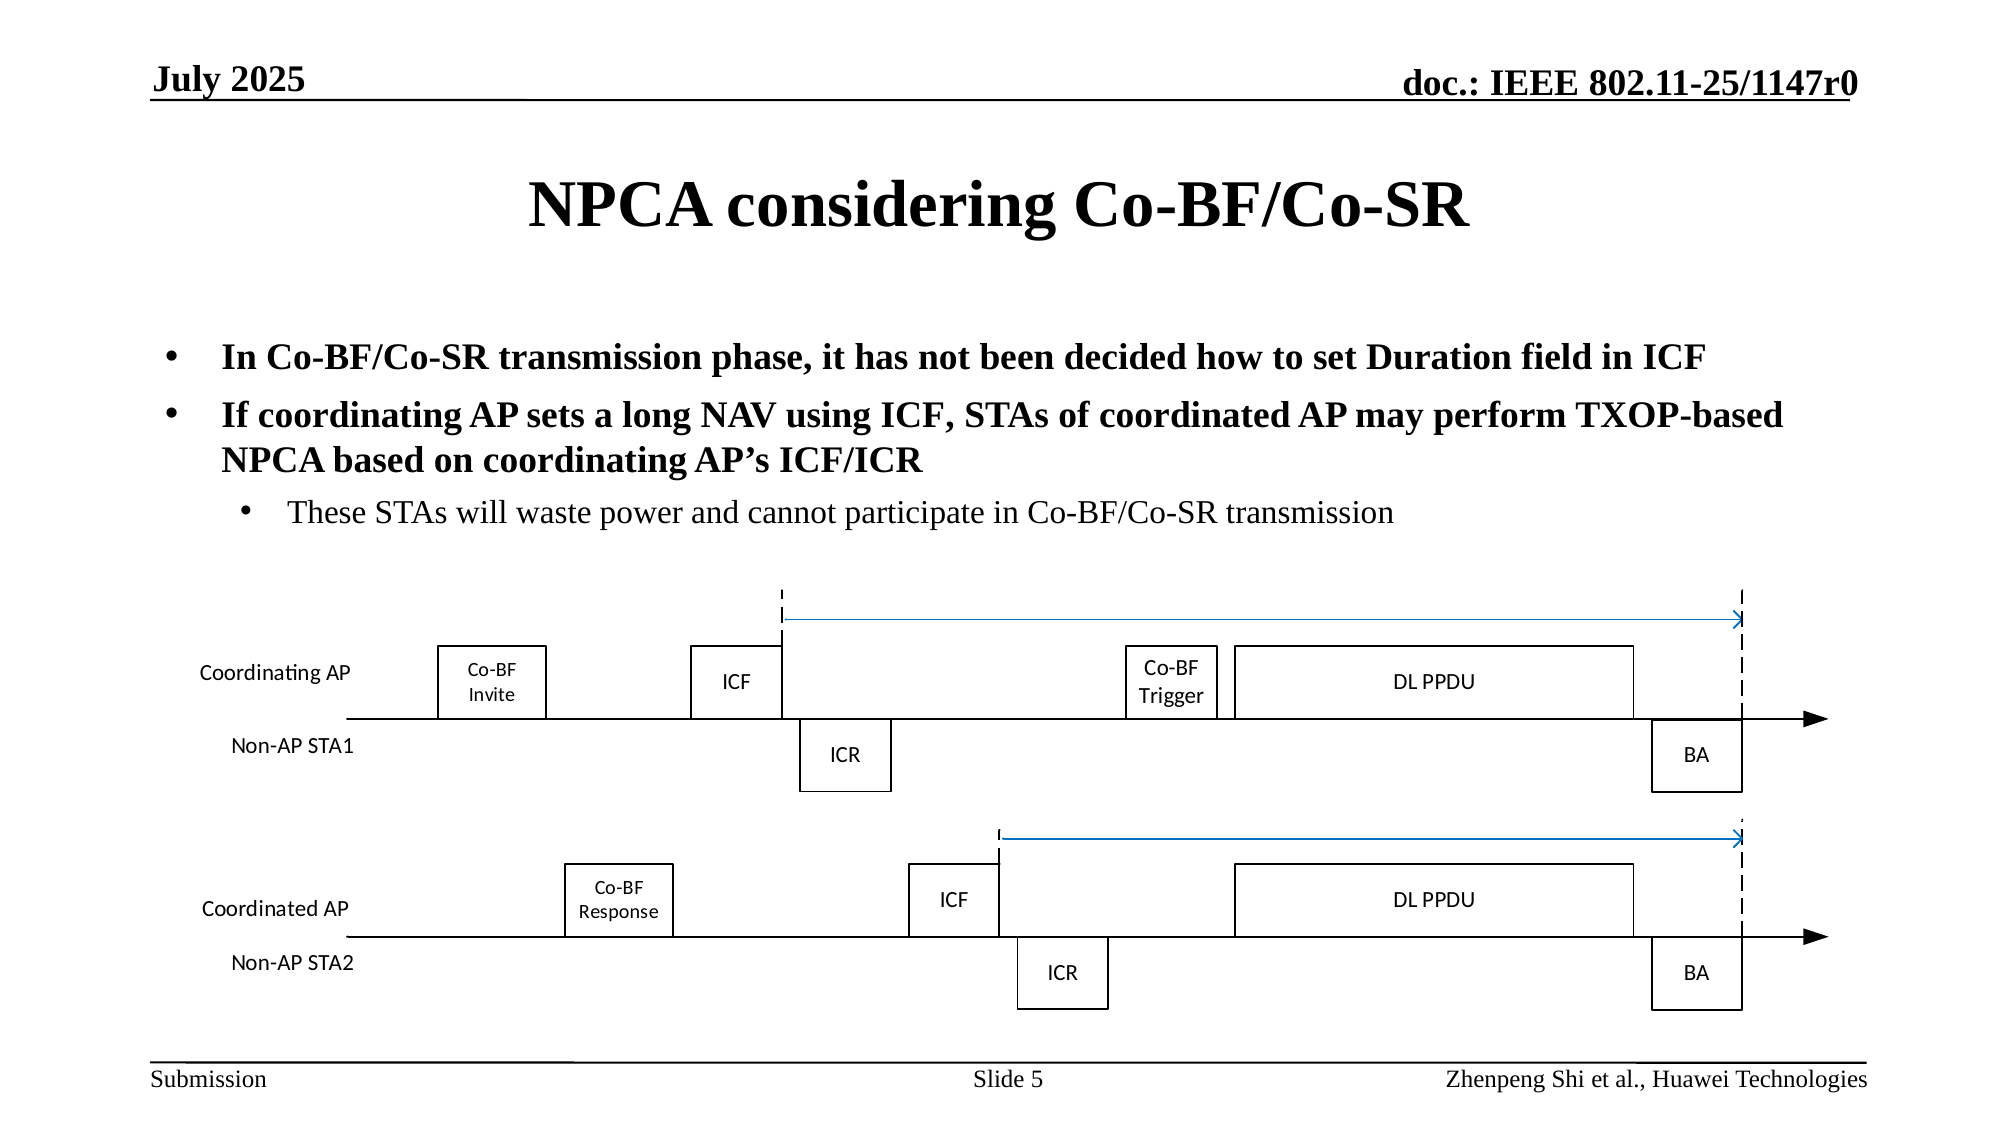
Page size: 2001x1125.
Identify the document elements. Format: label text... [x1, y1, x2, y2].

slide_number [152, 54, 563, 100]
title NPCA considering Co-BF/Co-SR [149, 112, 1850, 288]
list In Co-BF/Co-SR transmission phase, it has not been decided how to set Duration field in ICF If coordinating AP sets a long NAV using ICF, STAs of coordinated AP may perform TXOP-based NPCA based on coordinating AP’s ICF/ICR These STAs will waste power and cannot participate in Co-BF/Co-SR transmission [149, 324, 1850, 1000]
footer Zhenpeng Shi et al., Huawei Technologies [1171, 1061, 1869, 1093]
picture [184, 585, 1831, 1013]
slide_number Slide 5 [950, 1061, 1067, 1123]
